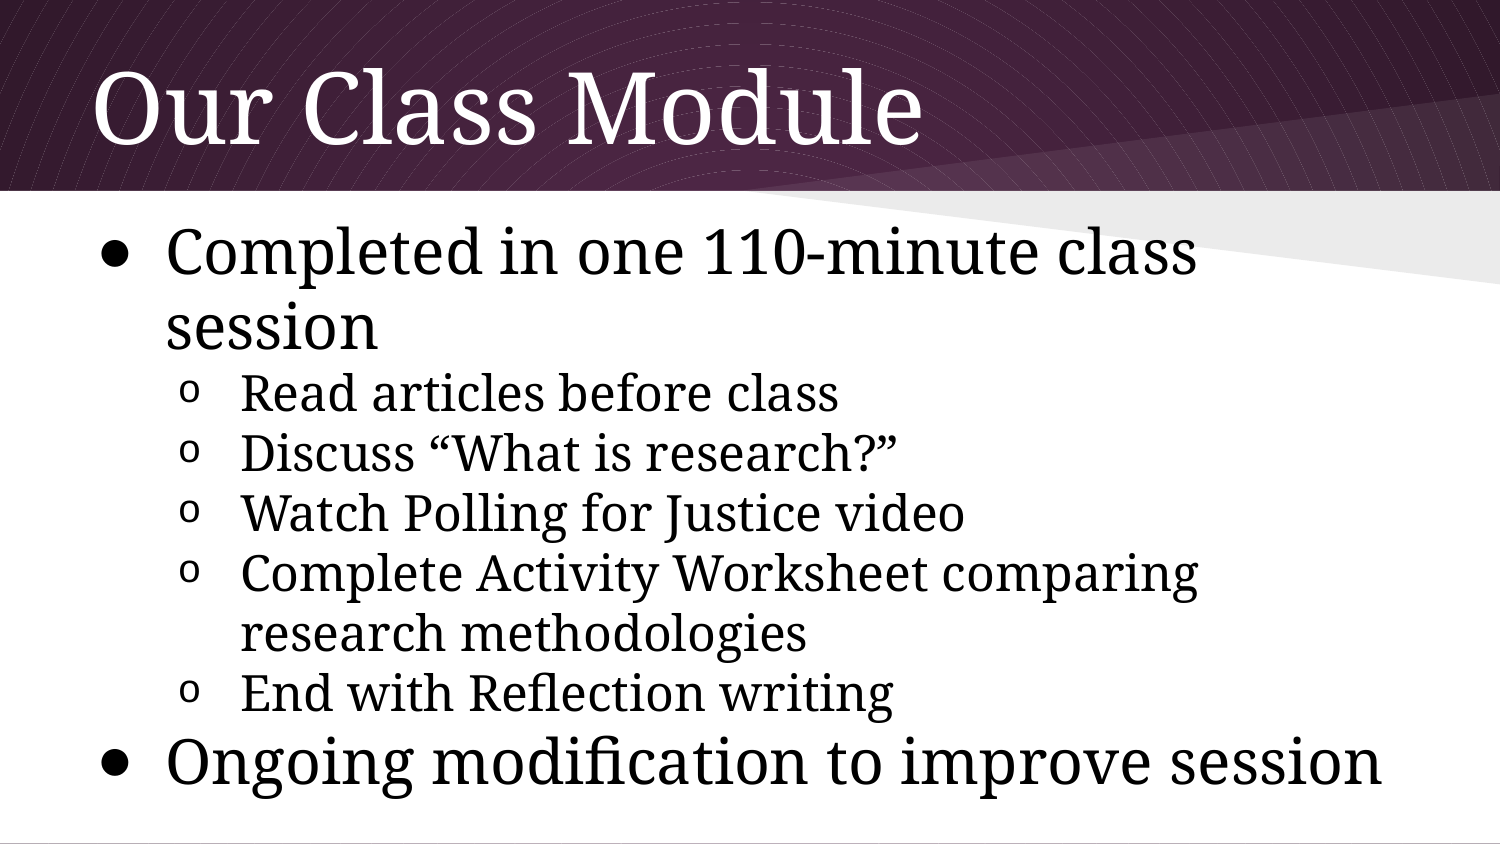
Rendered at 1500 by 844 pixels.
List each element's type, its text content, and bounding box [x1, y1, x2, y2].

list Completed in one 110-minute class session Read articles before class Discuss “What is research?” Watch Polling for Justice video Complete Activity Worksheet comparing research methodologies End with Reflection writing Ongoing modification to improve session [75, 196, 1425, 808]
title Our Class Module [75, 33, 1425, 175]
